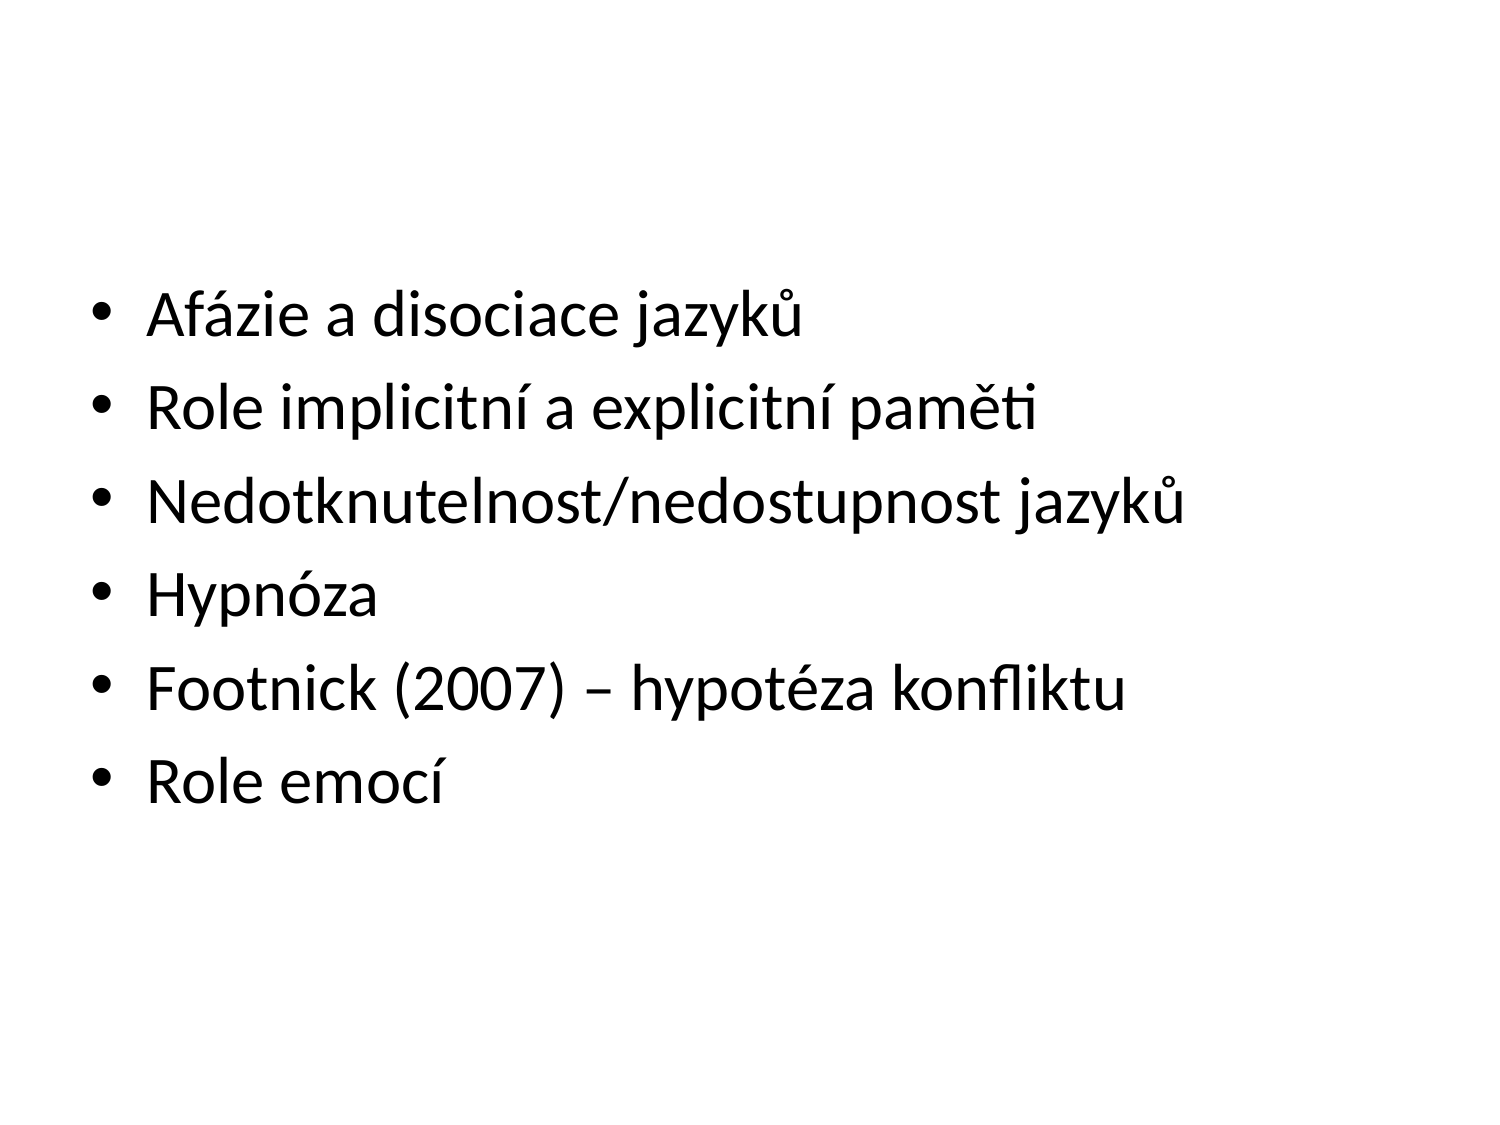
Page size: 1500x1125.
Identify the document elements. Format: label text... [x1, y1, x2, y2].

list Afázie a disociace jazyků Role implicitní a explicitní paměti Nedotknutelnost/nedostupnost jazyků Hypnóza Footnick (2007) – hypotéza konfliktu Role emocí [75, 262, 1425, 1005]
